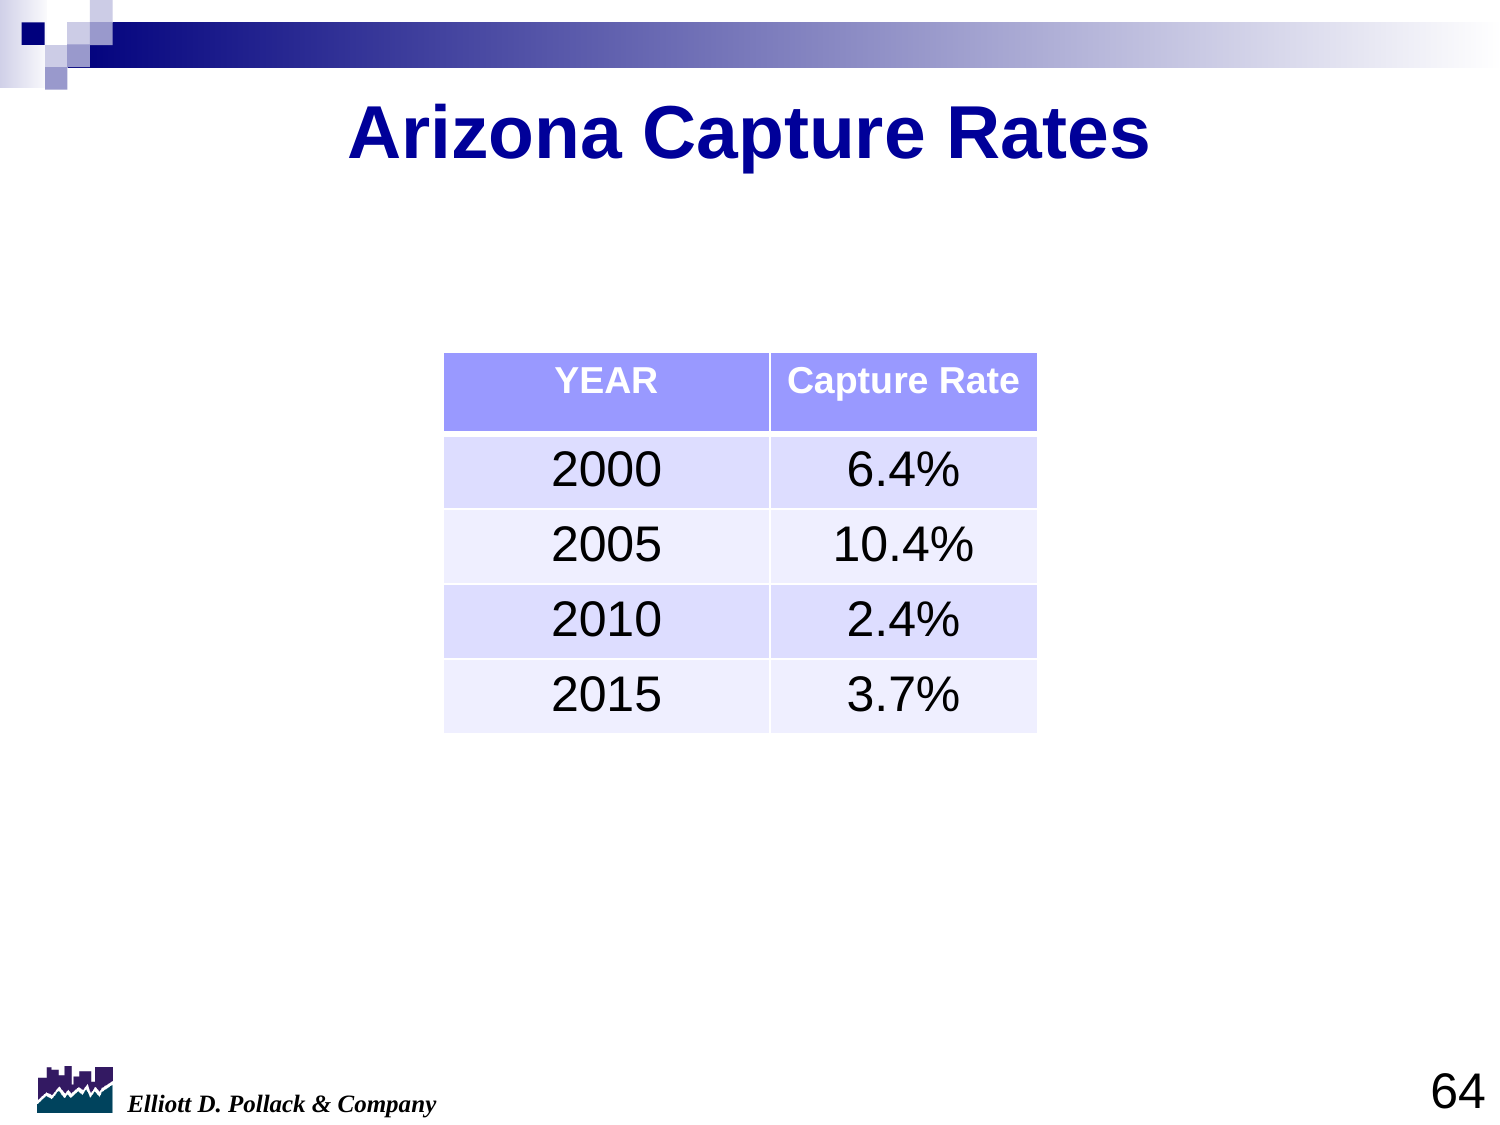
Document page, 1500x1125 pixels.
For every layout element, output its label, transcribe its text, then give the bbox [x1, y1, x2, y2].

text_box 64 [1348, 1051, 1500, 1125]
table_cell 2005 [444, 510, 769, 583]
picture [37, 1066, 113, 1103]
table_cell 10.4% [771, 510, 1037, 583]
table_cell 2015 [444, 660, 769, 733]
table_cell 2010 [444, 585, 769, 658]
table_cell 2.4% [771, 585, 1037, 658]
title Arizona Capture Rates [74, 35, 1425, 223]
table_cell 2000 [444, 437, 769, 508]
table_cell 6.4% [771, 437, 1037, 508]
table_header YEAR [444, 353, 769, 431]
table_cell 3.7% [771, 660, 1037, 733]
table_header Capture Rate [771, 353, 1037, 431]
